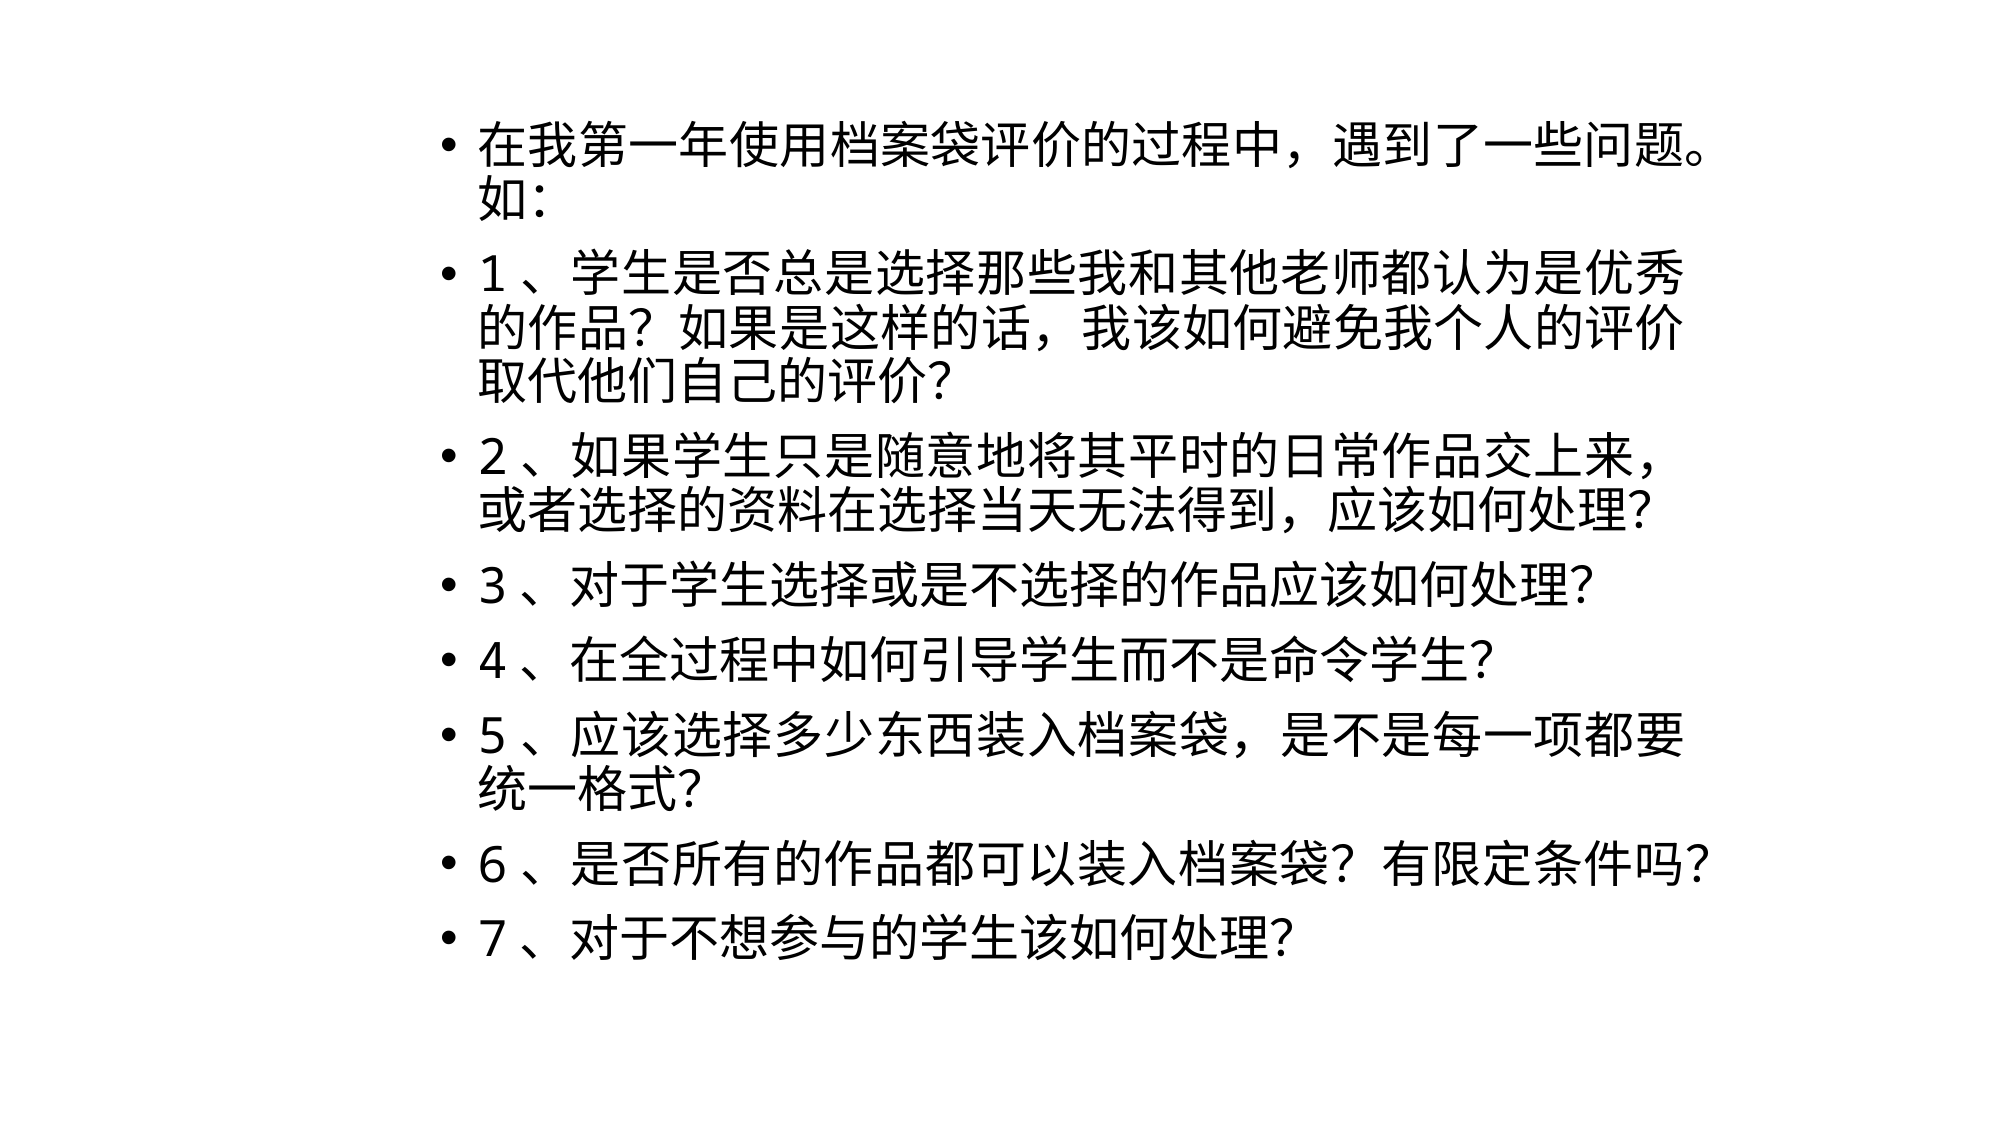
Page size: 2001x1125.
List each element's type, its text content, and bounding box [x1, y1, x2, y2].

list 在我第一年使用档案袋评价的过程中，遇到了一些问题。如： 1、学生是否总是选择那些我和其他老师都认为是优秀的作品？如果是这样的话，我该如何避免我个人的评价取代他们自己的评价？ 2、如果学生只是随意地将其平时的日常作品交上来，或者选择的资料在选择当天无法得到，应该如何处理？ 3、对于学生选择或是不选择的作品应该如何处理？ 4、在全过程中如何引导学生而不是命令学生？ 5、应该选择多少东西装入档案袋，是不是每一项都要统一格式？ 6、是否所有的作品都可以装入档案袋？有限定条件吗？ 7、对于不想参与的学生该如何处理？ [425, 112, 1700, 1020]
